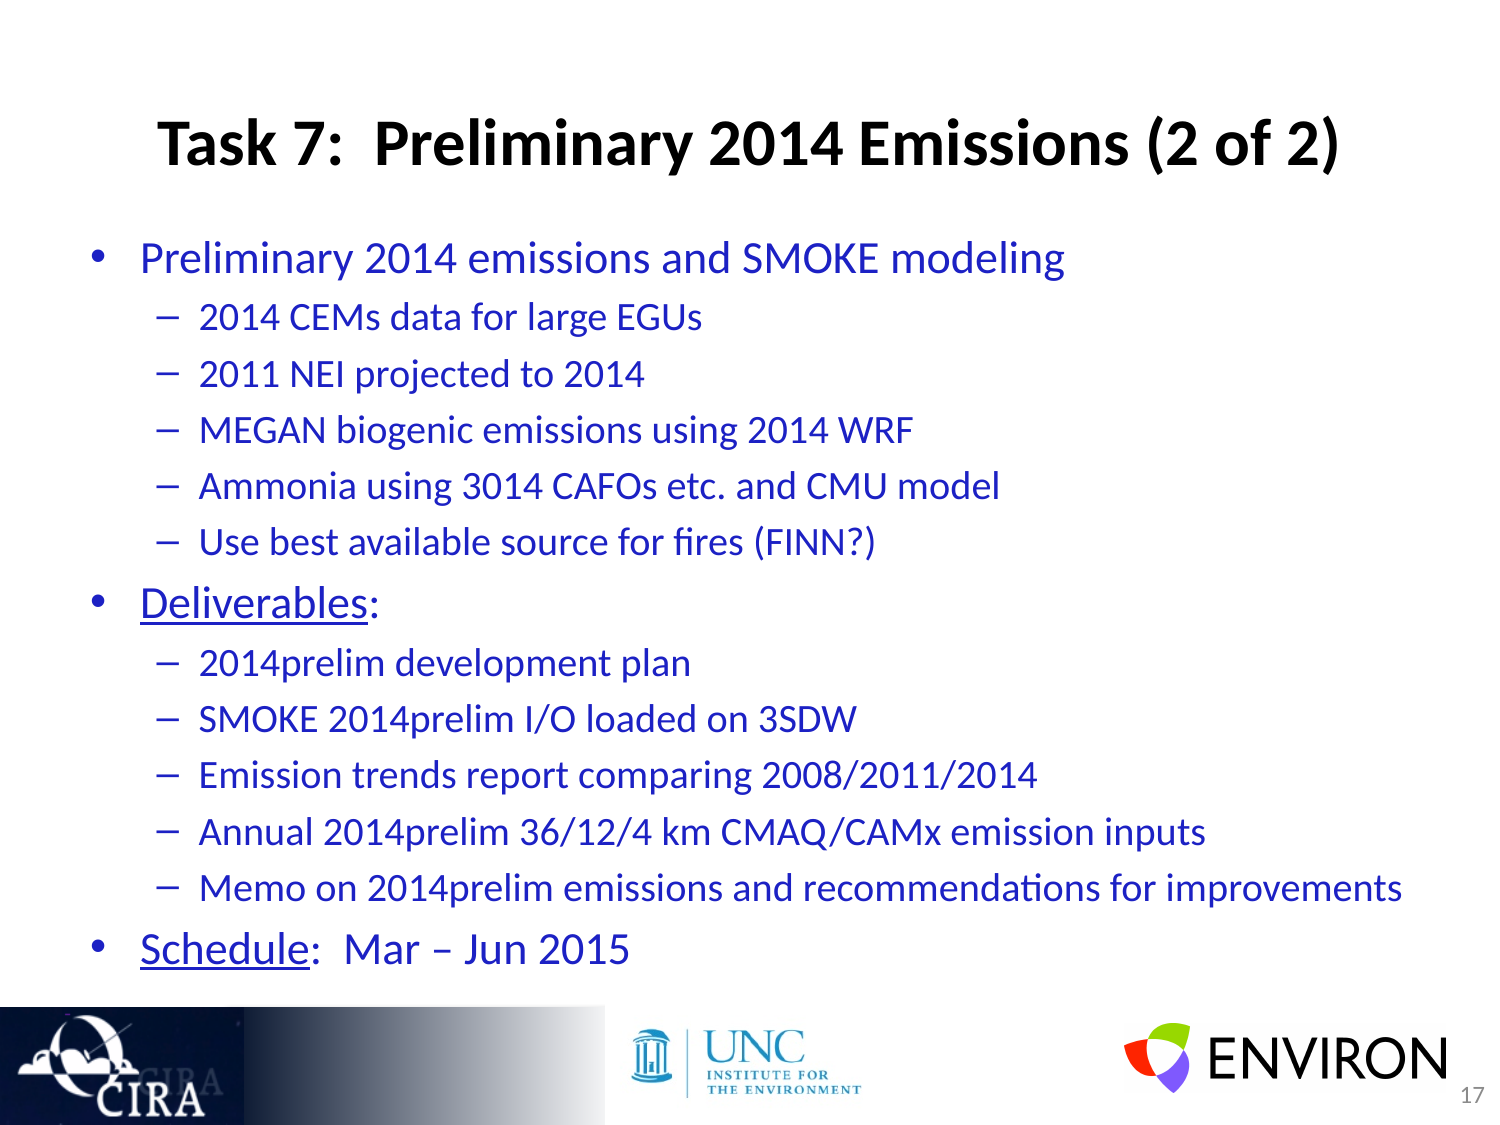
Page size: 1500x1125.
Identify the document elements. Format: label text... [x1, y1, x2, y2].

picture [0, 1007, 244, 1125]
picture [1124, 1023, 1446, 1093]
picture [605, 1005, 887, 1125]
list Preliminary 2014 emissions and SMOKE modeling 2014 CEMs data for large EGUs 2011 NEI projected to 2014 MEGAN biogenic emissions using 2014 WRF Ammonia using 3014 CAFOs etc. and CMU model Use best available source for fires (FINN?) Deliverables: 2014prelim development plan SMOKE 2014prelim I/O loaded on 3SDW Emission trends report comparing 2008/2011/2014 Annual 2014prelim 36/12/4 km CMAQ/CAMx emission inputs Memo on 2014prelim emissions and recommendations for improvements Schedule: Mar – Jun 2015 [75, 219, 1425, 1005]
title Task 7: Preliminary 2014 Emissions (2 of 2) [75, 45, 1425, 219]
